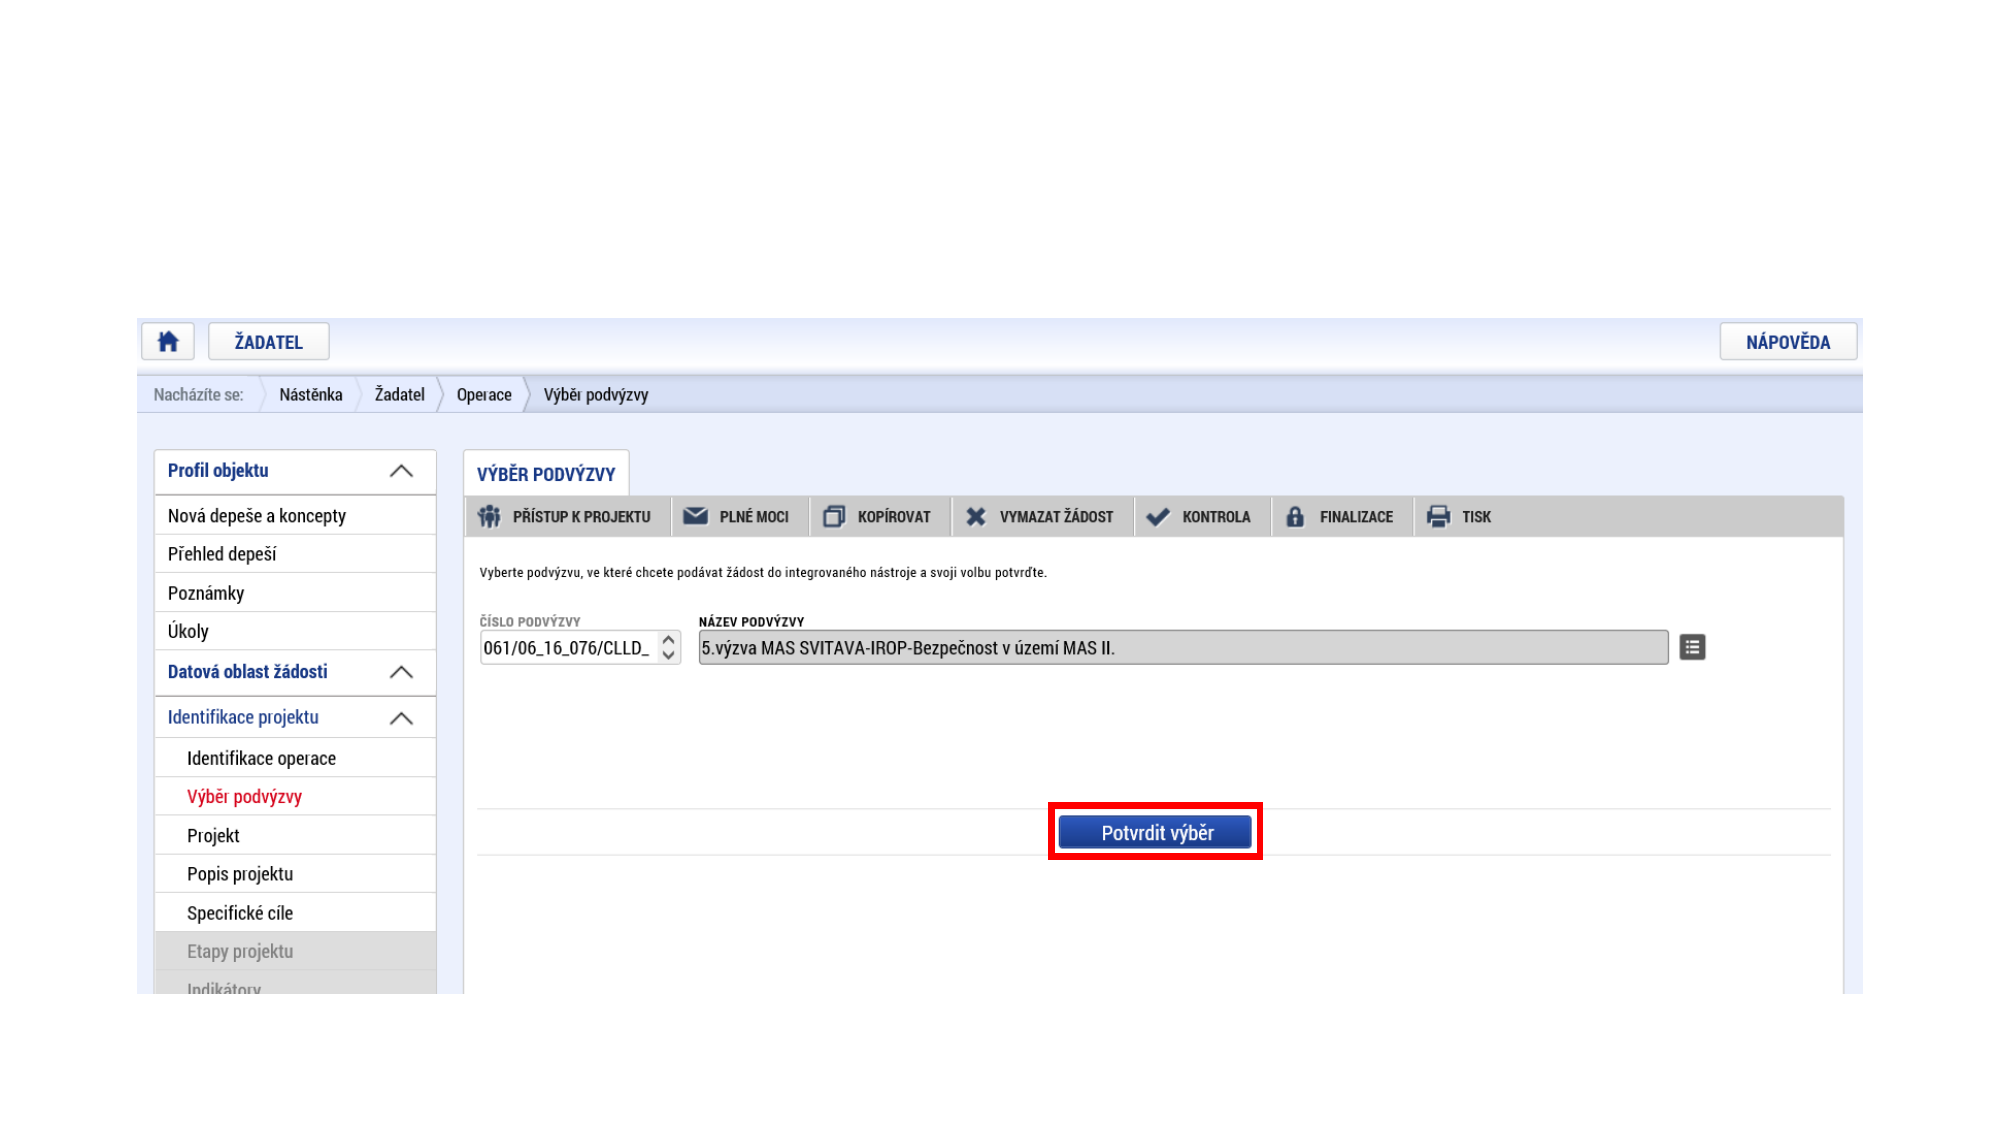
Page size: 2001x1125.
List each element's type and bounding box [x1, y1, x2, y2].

list [137, 318, 1863, 994]
